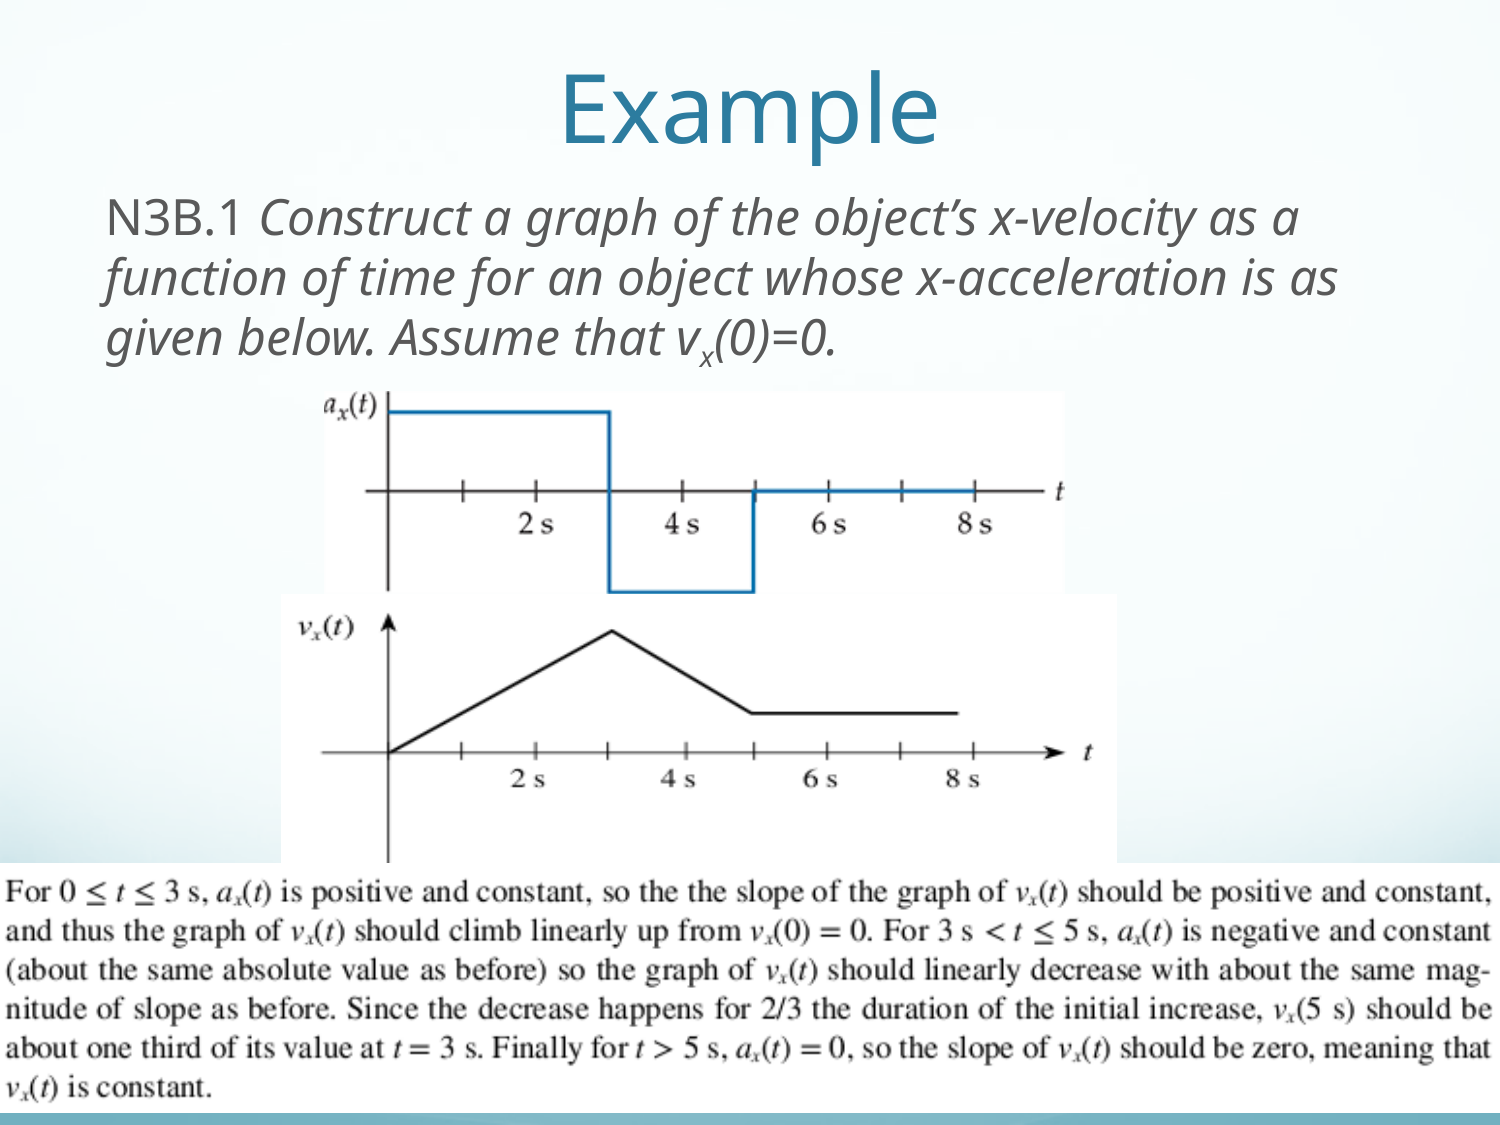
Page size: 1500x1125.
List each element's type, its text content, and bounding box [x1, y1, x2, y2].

title Example [90, 37, 1410, 171]
picture [0, 390, 1500, 1113]
list N3B.1 Construct a graph of the object’s x-velocity as a function of time for an object whose x-acceleration is as given below. Assume that vx(0)=0. [90, 177, 1410, 382]
